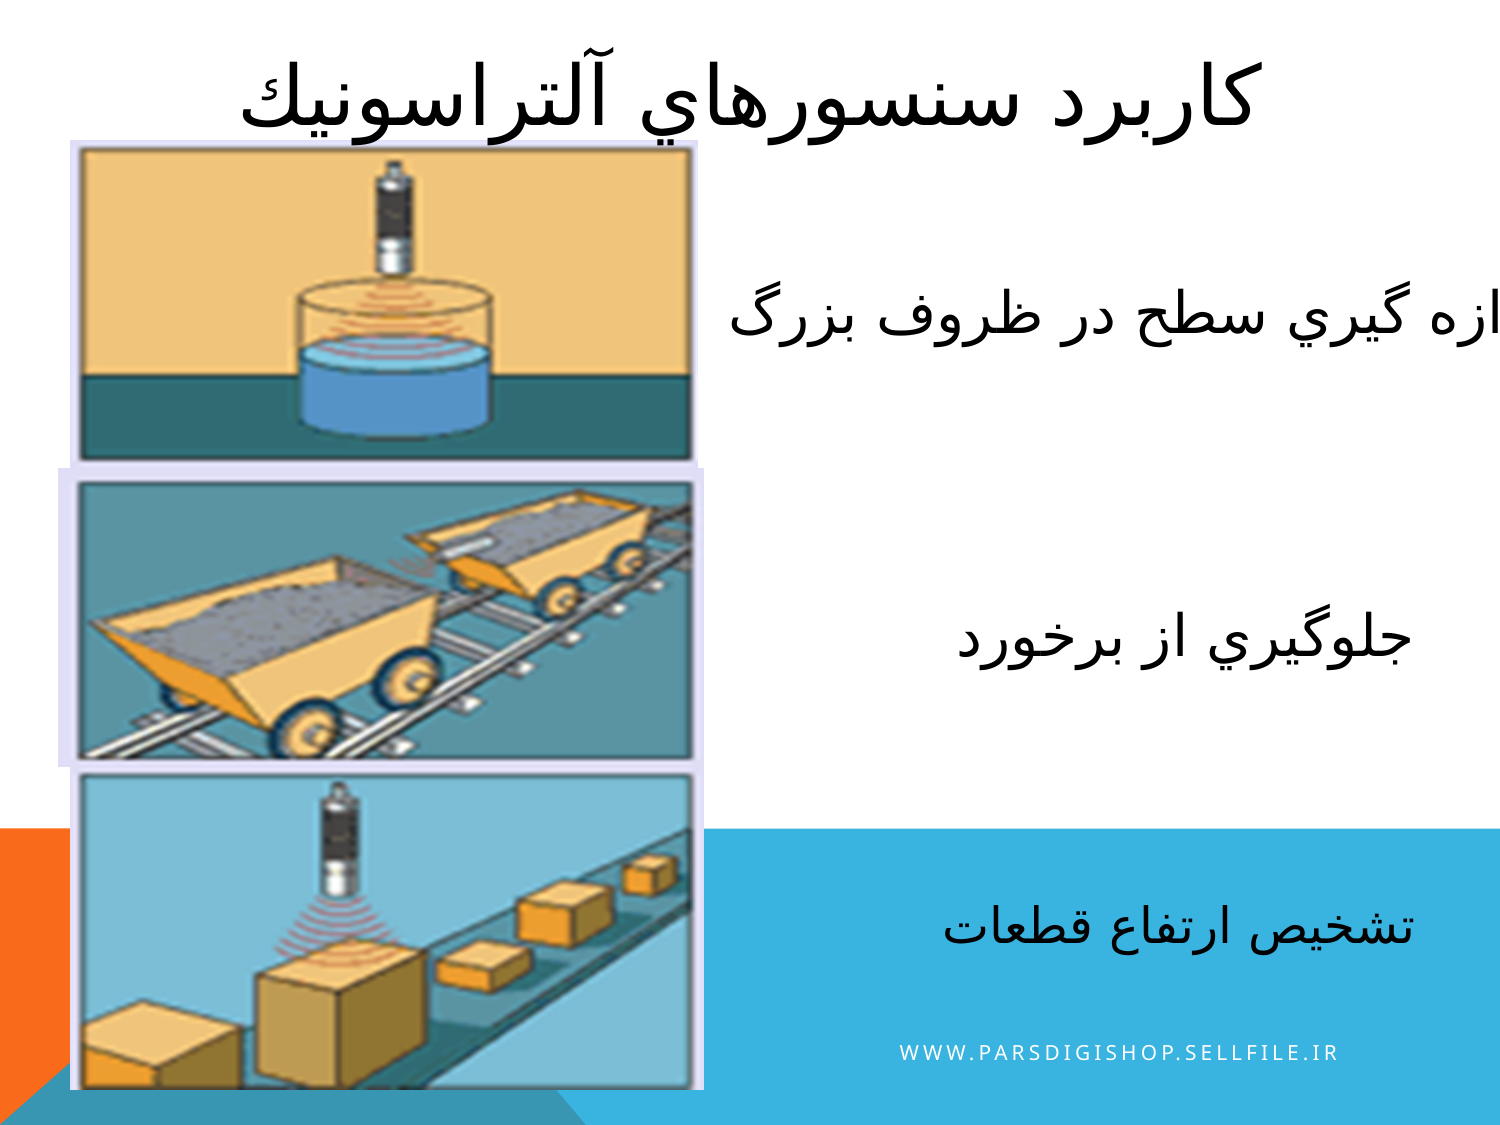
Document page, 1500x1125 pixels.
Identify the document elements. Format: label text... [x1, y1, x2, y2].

picture [58, 140, 704, 1091]
text_box تشخيص ارتفاع قطعات [855, 885, 1431, 961]
text_box كاربرد سنسورهاي آلتراسونيك [0, 35, 1500, 150]
footer www.parsdigishop.sellfile.ir [707, 1031, 1352, 1076]
text_box جلوگيري از برخورد [855, 590, 1431, 676]
text_box اندازه گيري سطح در ظروف بزرگ [714, 267, 1500, 353]
